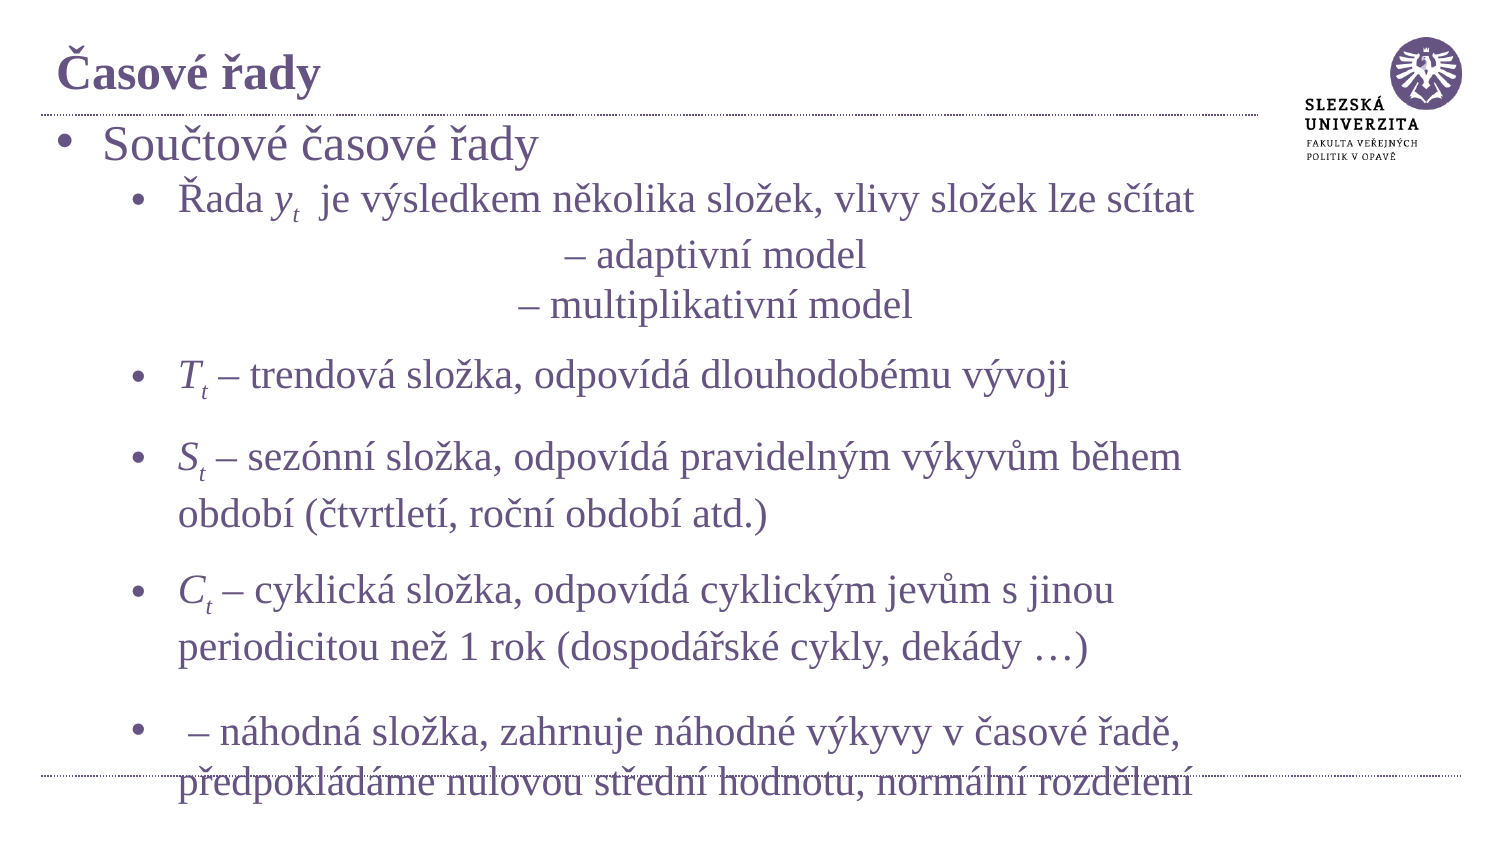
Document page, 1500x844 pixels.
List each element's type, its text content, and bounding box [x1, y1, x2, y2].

picture [1305, 37, 1462, 160]
title Časové řady [41, 32, 786, 116]
